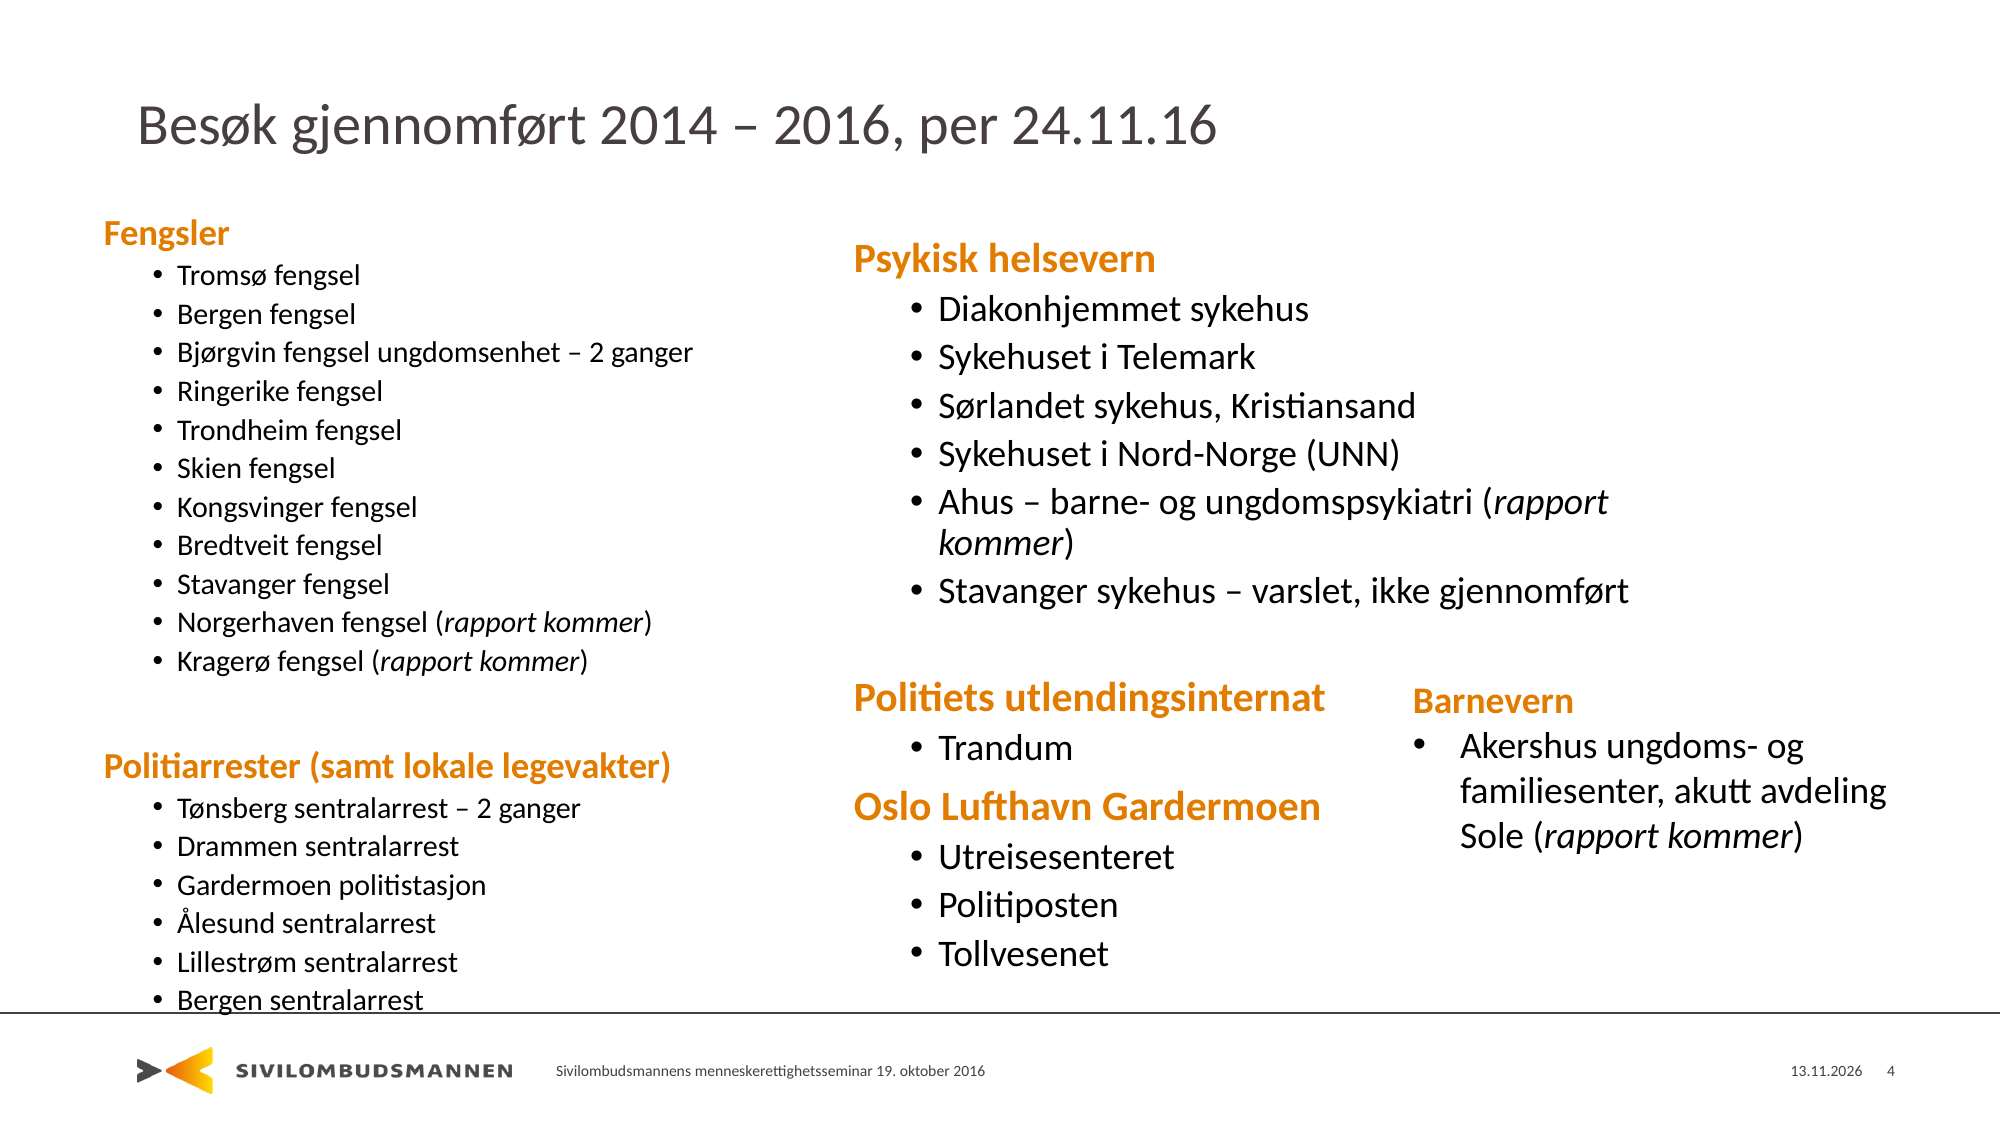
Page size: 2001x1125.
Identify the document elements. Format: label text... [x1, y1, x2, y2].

list Fengsler Tromsø fengsel Bergen fengsel Bjørgvin fengsel ungdomsenhet – 2 ganger Ringerike fengsel Trondheim fengsel Skien fengsel Kongsvinger fengsel Bredtveit fengsel Stavanger fengsel Norgerhaven fengsel (rapport kommer) Kragerø fengsel (rapport kommer) Politiarrester (samt lokale legevakter) Tønsberg sentralarrest – 2 ganger Drammen sentralarrest Gardermoen politistasjon Ålesund sentralarrest Lillestrøm sentralarrest Bergen sentralarrest [104, 214, 951, 1018]
text_box Psykisk helsevern Diakonhjemmet sykehus Sykehuset i Telemark Sørlandet sykehus, Kristiansand Sykehuset i Nord-Norge (UNN) Ahus – barne- og ungdomspsykiatri (rapport kommer) Stavanger sykehus – varslet, ikke gjennomført Politiets utlendingsinternat Trandum Oslo Lufthavn Gardermoen Utreisesenteret Politiposten Tollvesenet [839, 229, 1654, 1018]
slide_number 4 [1887, 1050, 1959, 1090]
title Besøk gjennomført 2014 – 2016, per 24.11.16 [137, 59, 1863, 192]
picture [137, 1047, 512, 1094]
footer Sivilombudsmannens menneskerettighetsseminar 19. oktober 2016 [555, 1050, 1463, 1090]
text_box Barnevern Akershus ungdoms- og familiesenter, akutt avdeling Sole (rapport kommer) [1398, 668, 1957, 864]
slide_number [1475, 1050, 1863, 1090]
